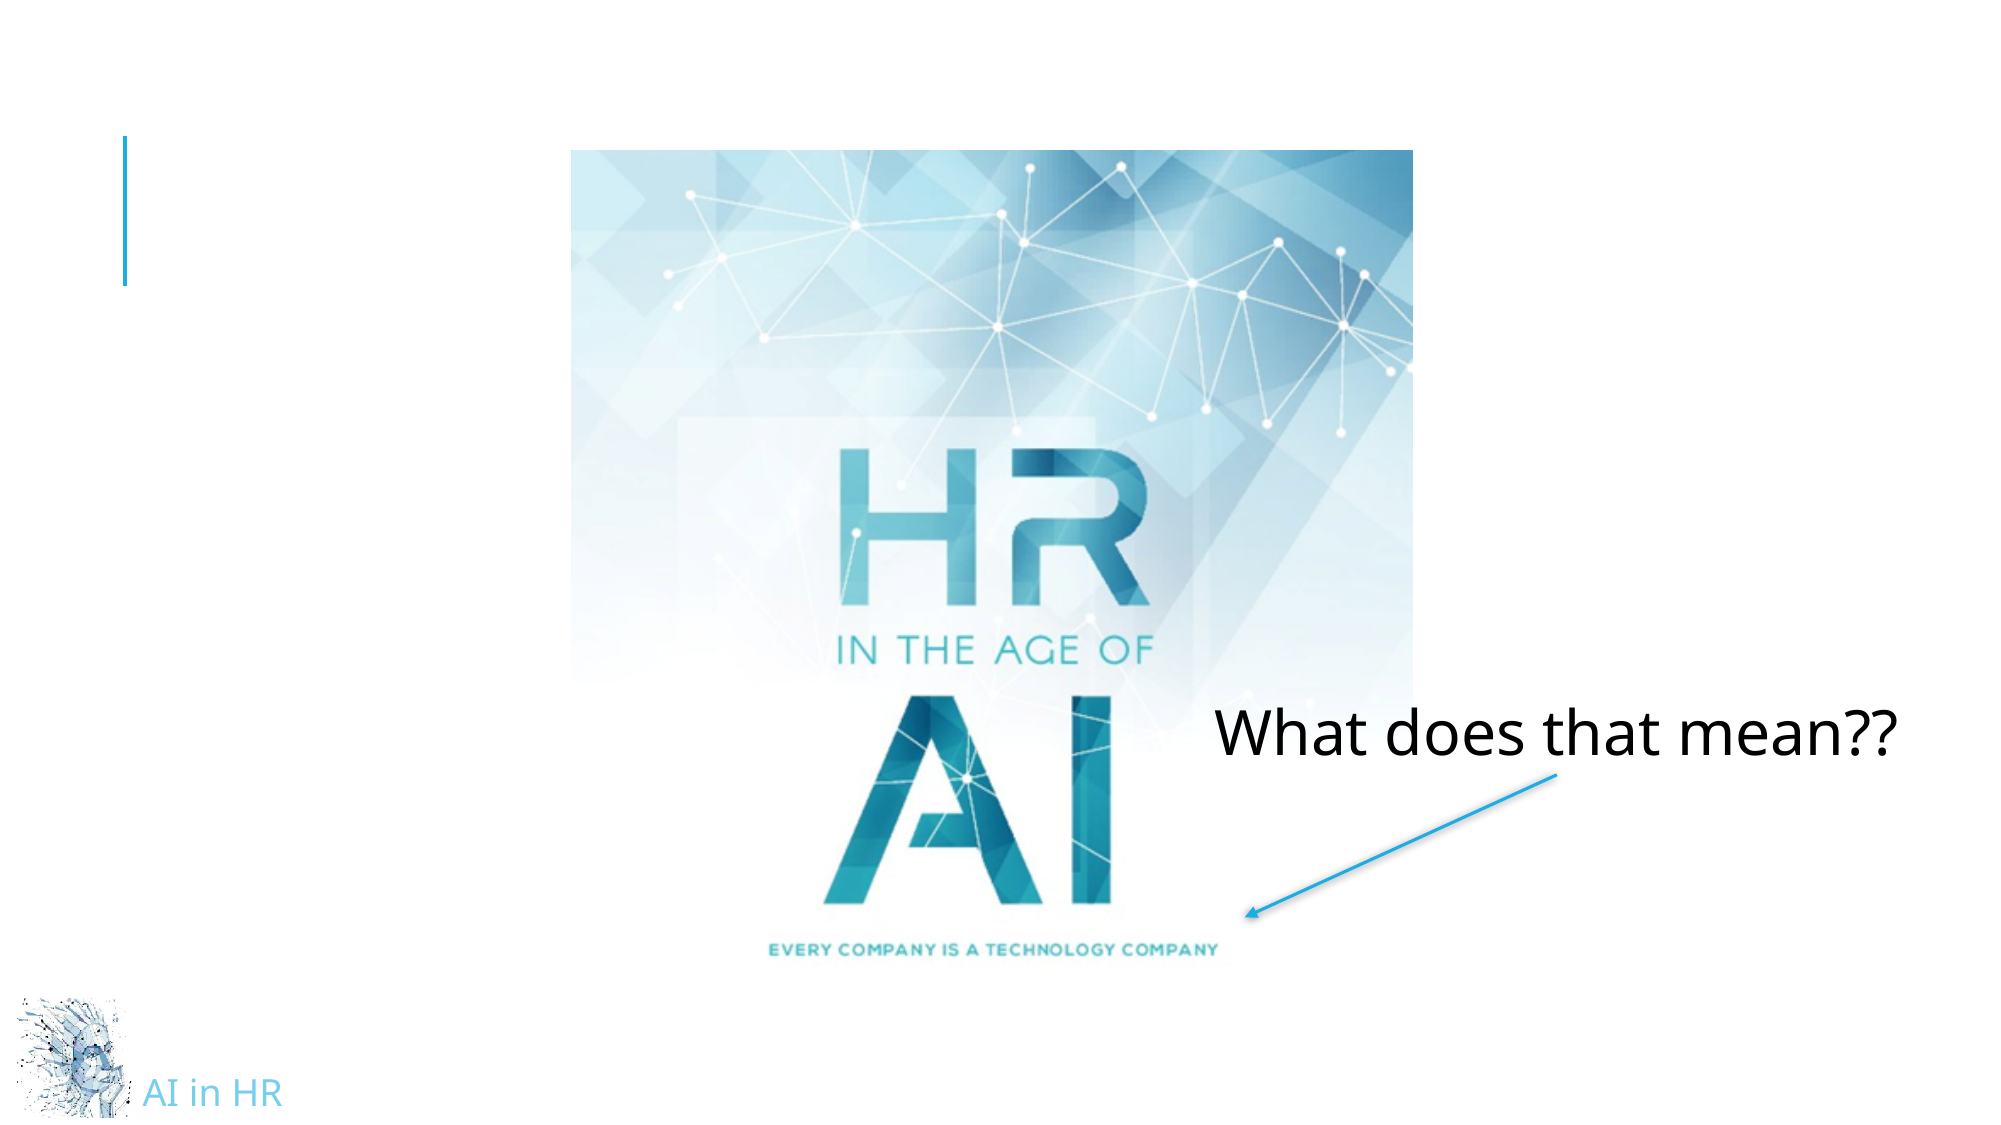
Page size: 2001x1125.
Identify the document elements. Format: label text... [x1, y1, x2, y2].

picture [16, 997, 133, 1118]
picture [570, 150, 1413, 1019]
text_box AI in HR [136, 1061, 298, 1122]
text_box What does that mean?? [1419, 685, 1915, 775]
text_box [1244, 775, 1558, 918]
